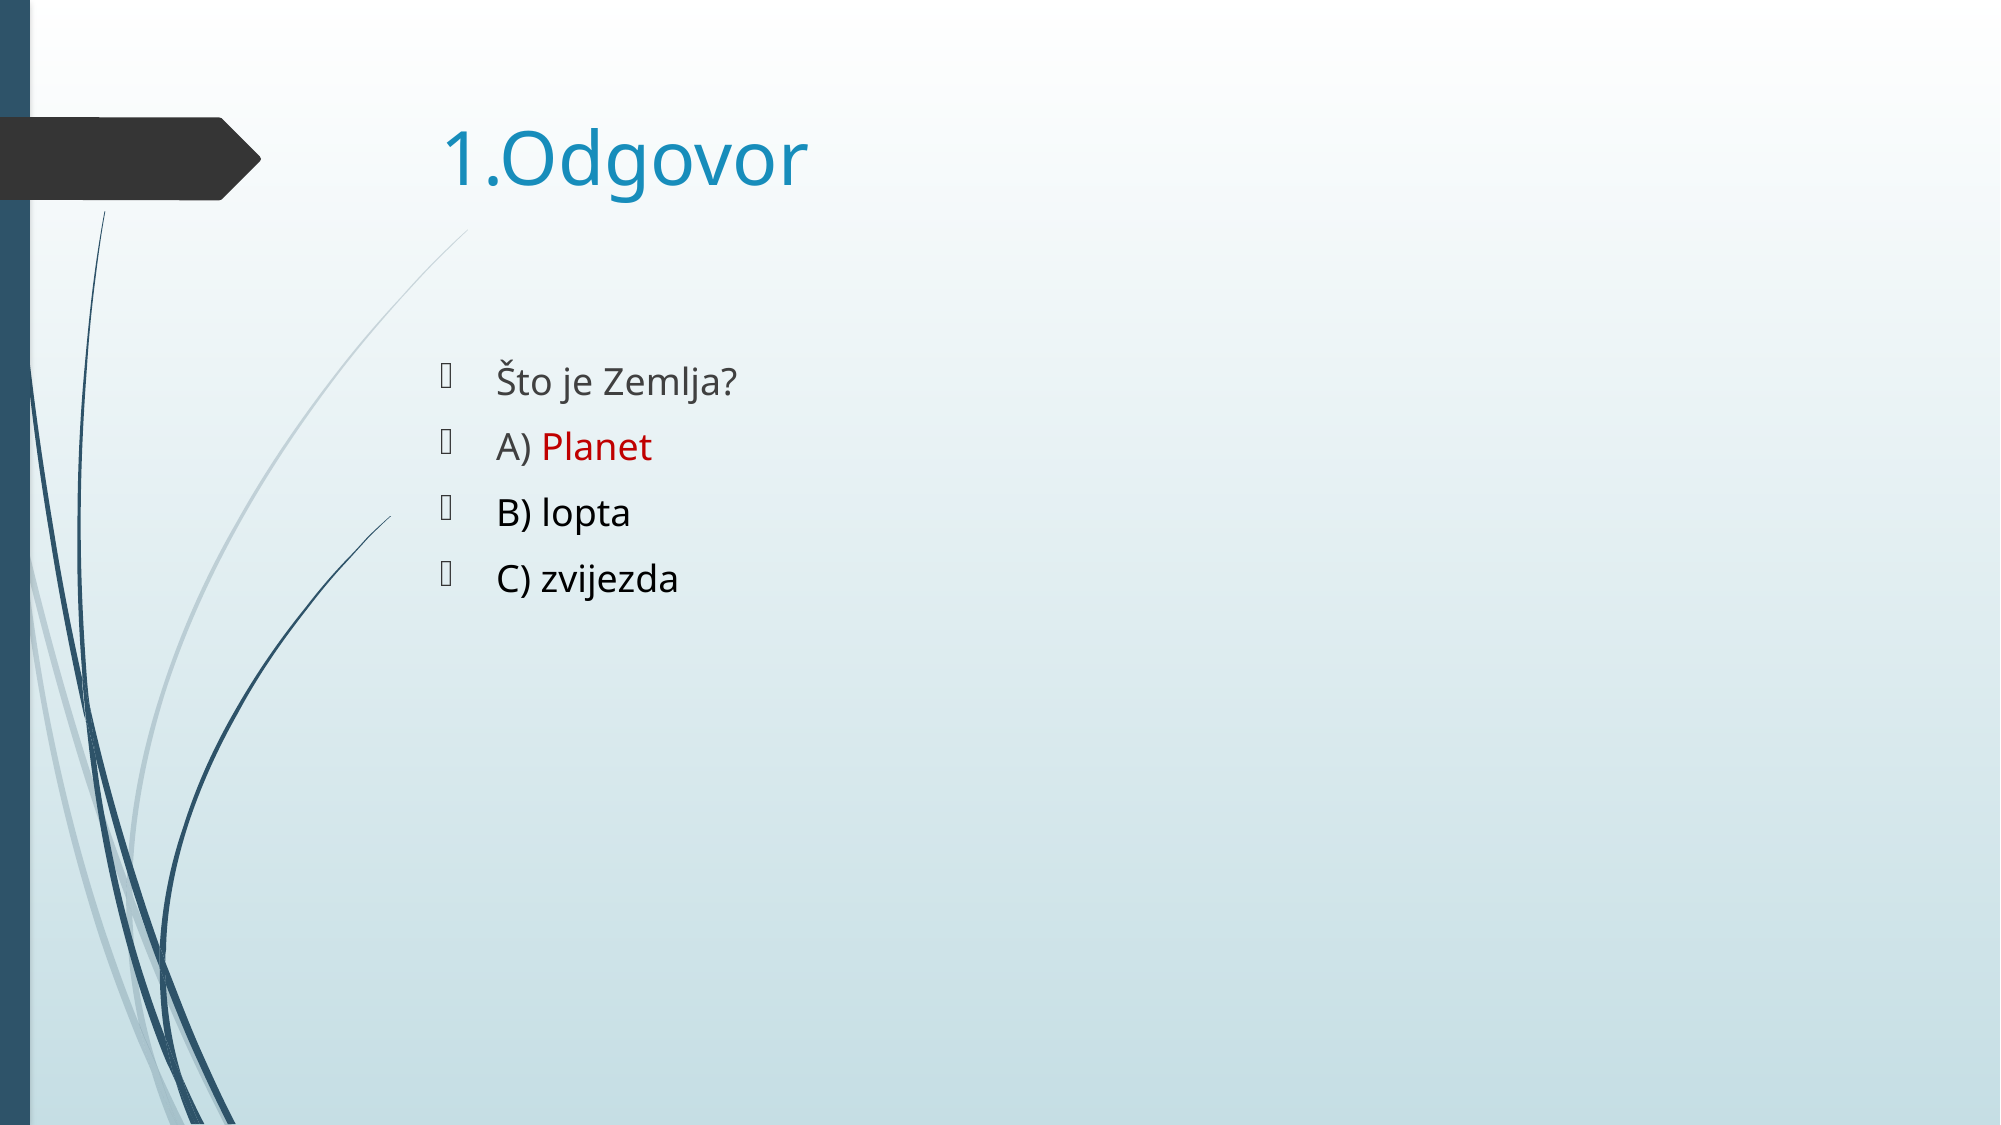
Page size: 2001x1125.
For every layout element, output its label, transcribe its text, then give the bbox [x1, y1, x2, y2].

title 1.Odgovor [425, 102, 1888, 313]
list Što je Zemlja? A) Planet B) lopta C) zvijezda [424, 350, 1888, 970]
